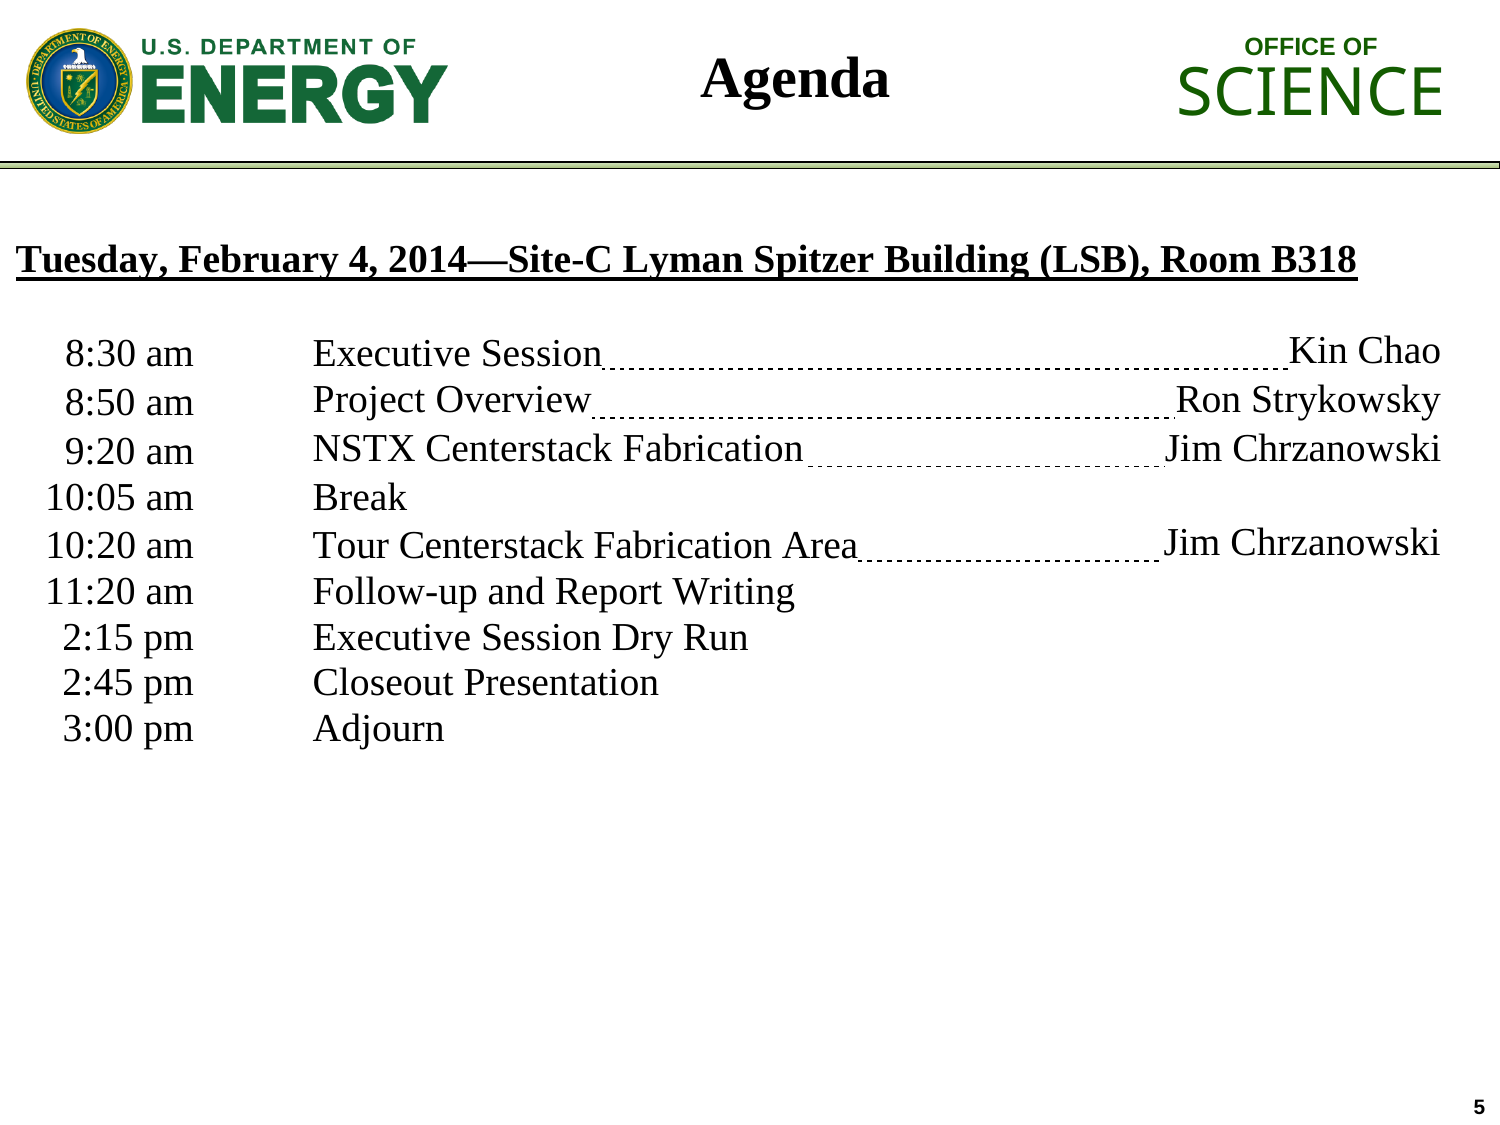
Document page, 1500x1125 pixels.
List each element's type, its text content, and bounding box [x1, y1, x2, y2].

title Agenda [454, 20, 1138, 127]
picture [26, 28, 448, 134]
picture [15, 235, 1471, 751]
slide_number 5 [1437, 1085, 1500, 1125]
